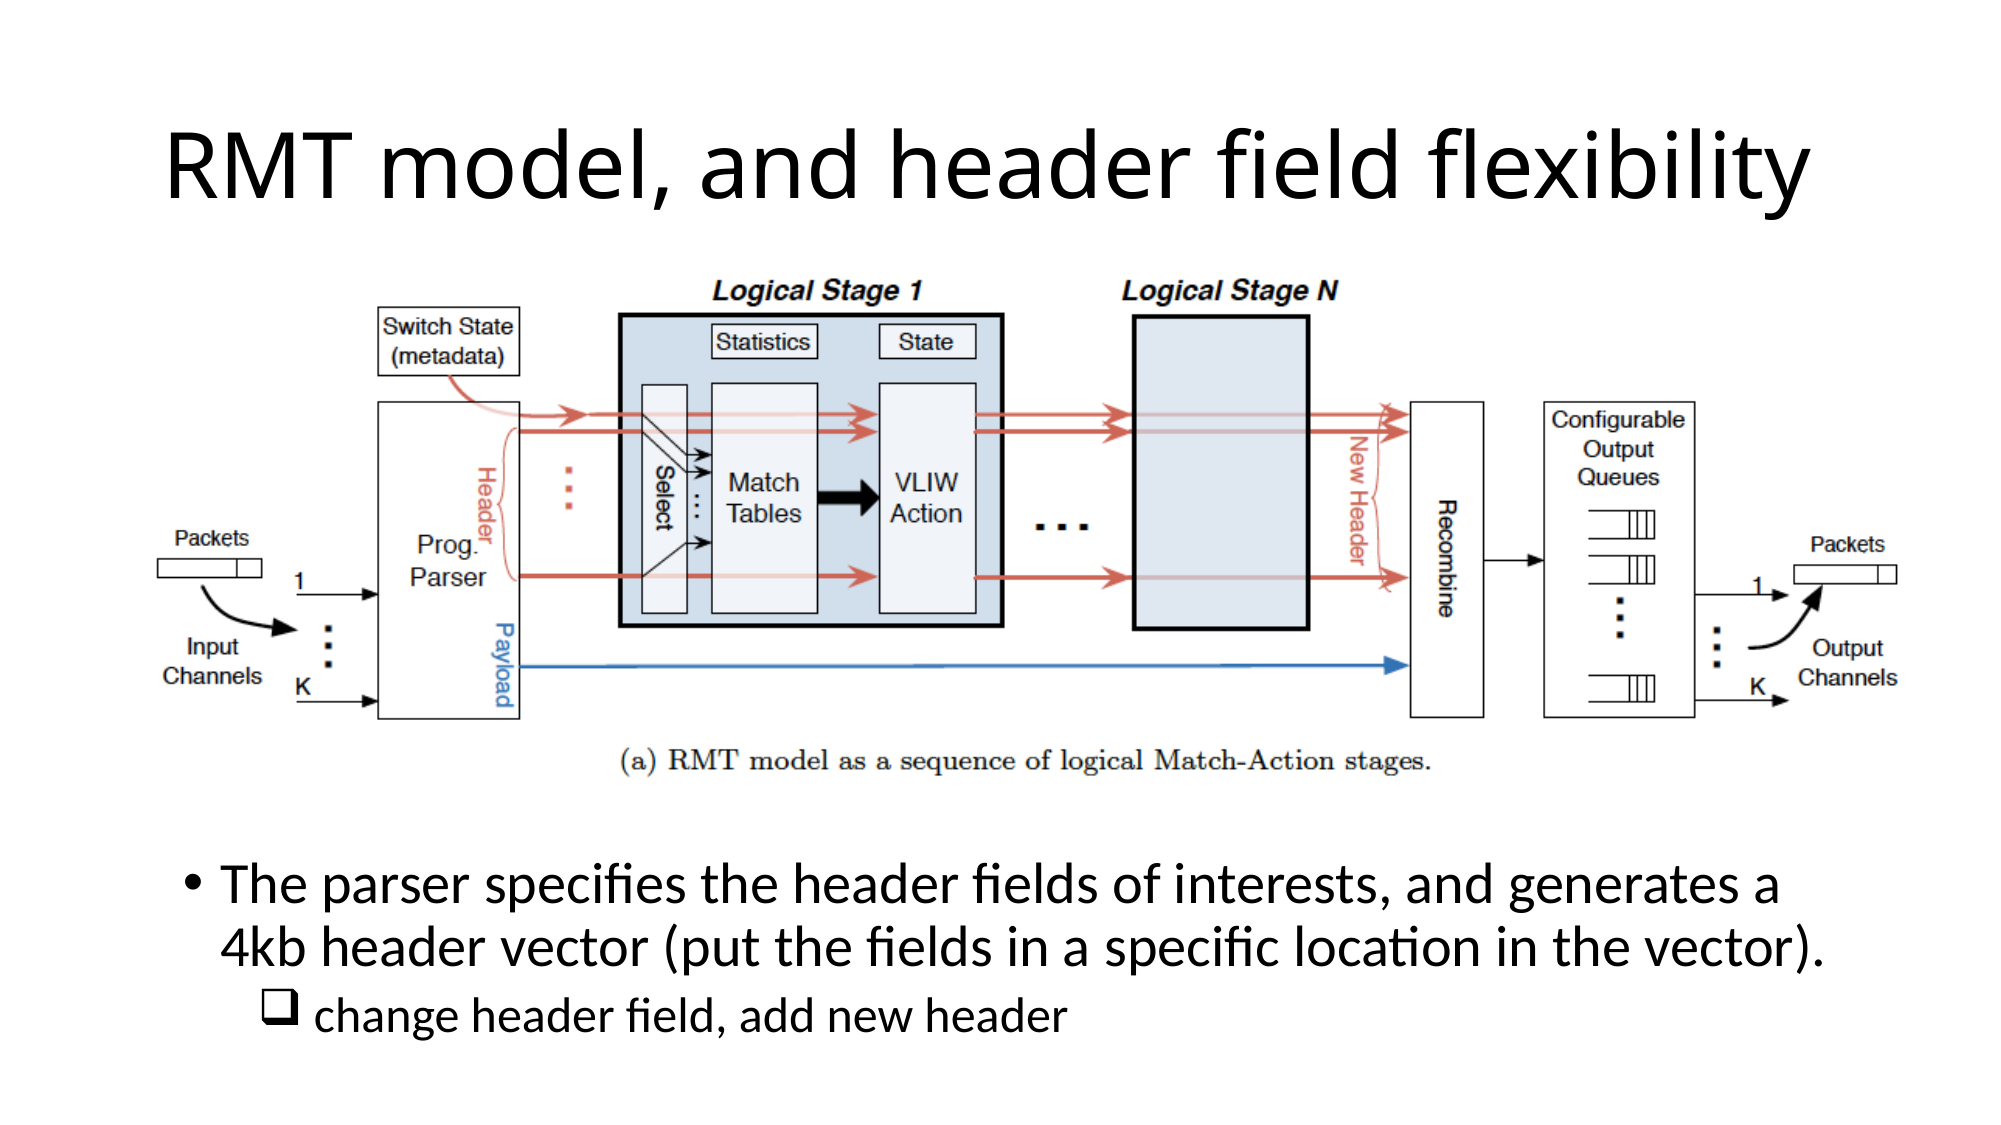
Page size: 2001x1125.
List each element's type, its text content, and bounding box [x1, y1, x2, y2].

picture [137, 243, 1924, 779]
title RMT model, and header field flexibility [137, 59, 1863, 243]
list The parser specifies the header fields of interests, and generates a 4kb header vector (put the fields in a specific location in the vector). change header field, add new header [167, 845, 1893, 1079]
